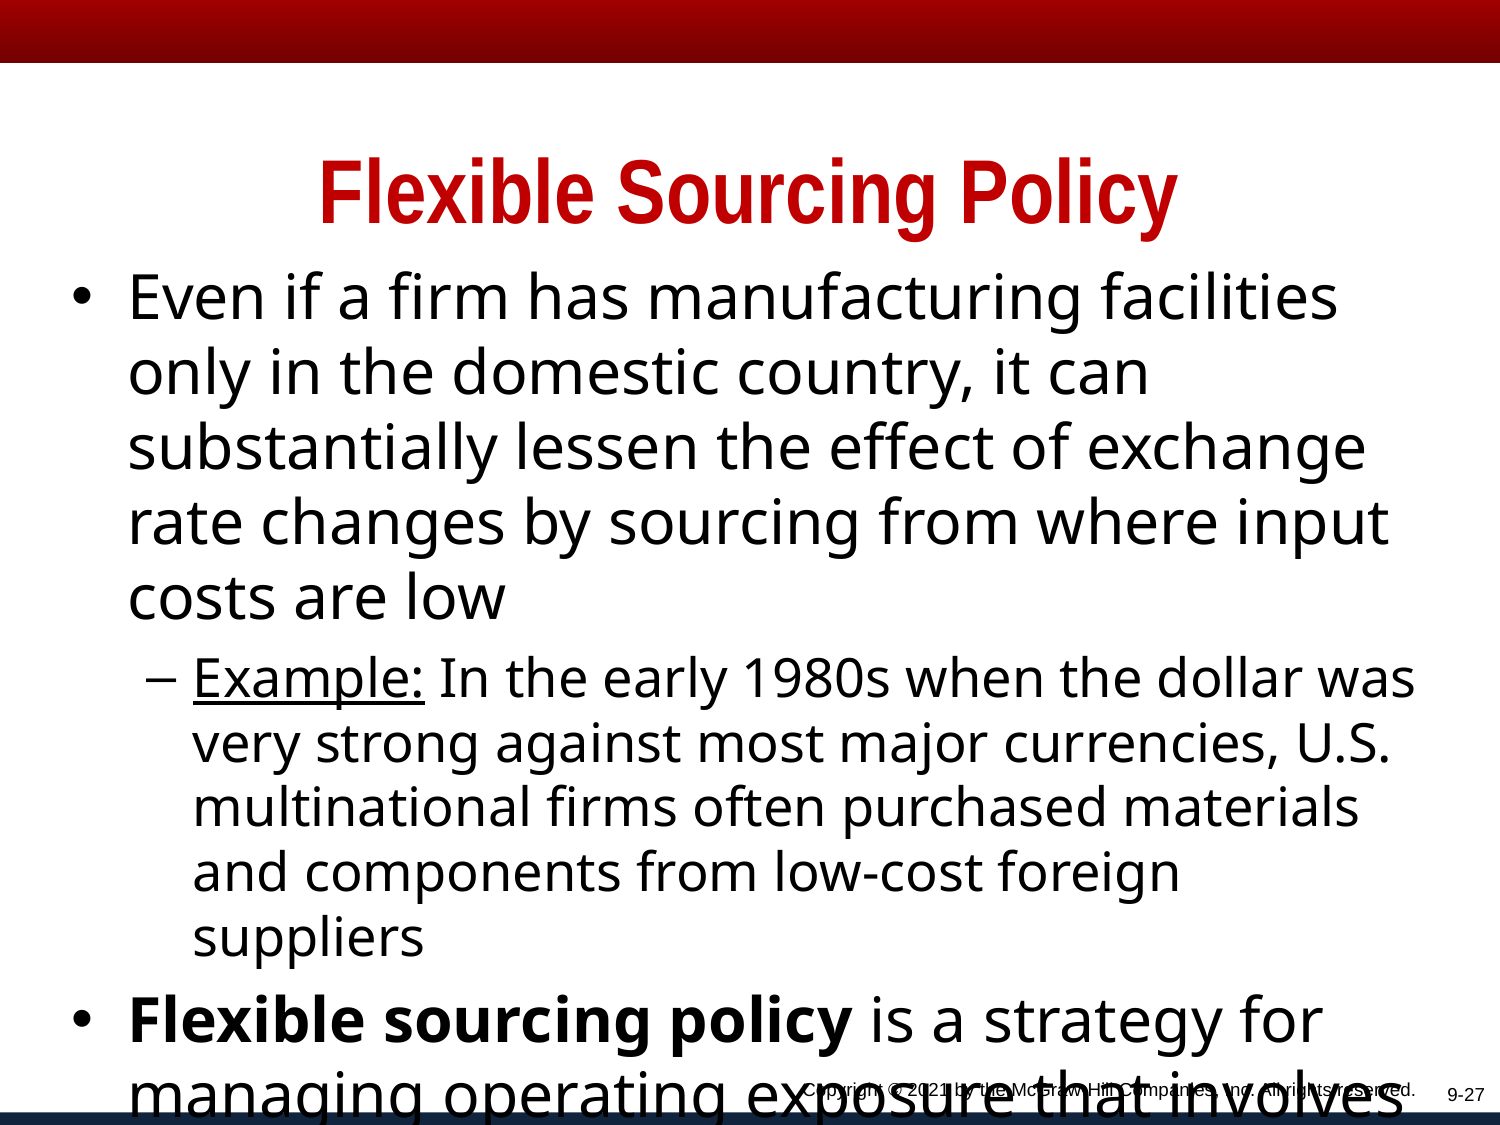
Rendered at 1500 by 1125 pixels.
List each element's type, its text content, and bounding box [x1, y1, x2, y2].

text_box Copyright © 2021 by the McGraw-Hill Companies, Inc. All rights reserved. [787, 1070, 1438, 1125]
text_box 9-27 [1438, 1074, 1500, 1125]
list Even if a firm has manufacturing facilities only in the domestic country, it can substantially lessen the effect of exchange rate changes by sourcing from where input costs are low Example: In the early 1980s when the dollar was very strong against most major currencies, U.S. multinational firms often purchased materials and components from low-cost foreign suppliers Flexible sourcing policy is a strategy for managing operating exposure that involves sourcing from areas where input costs are low [56, 249, 1444, 1055]
title Flexible Sourcing Policy [75, 125, 1425, 249]
